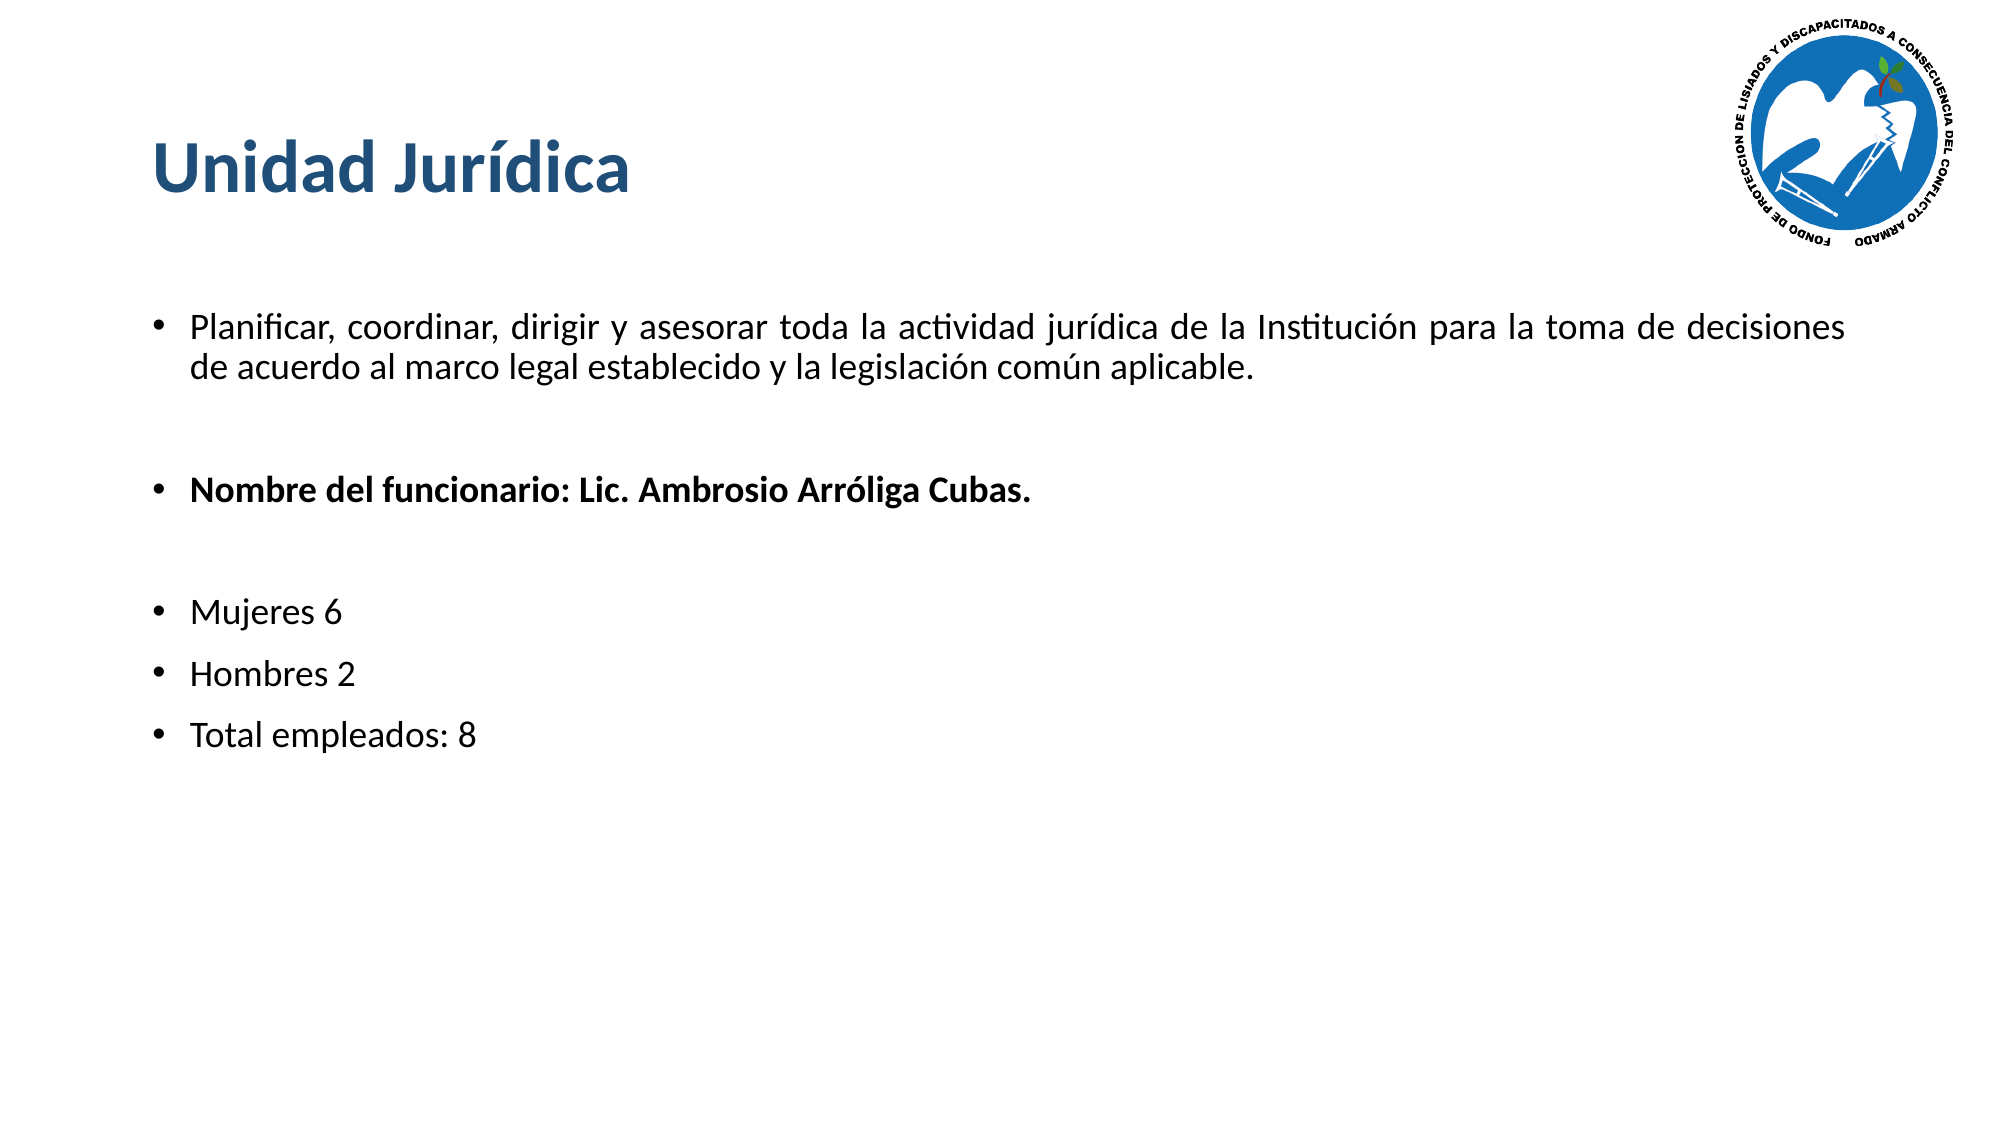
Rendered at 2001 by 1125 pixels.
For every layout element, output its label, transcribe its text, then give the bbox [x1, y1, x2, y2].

title Unidad Jurídica [137, 59, 1863, 278]
list Planificar, coordinar, dirigir y asesorar toda la actividad jurídica de la Institución para la toma de decisiones de acuerdo al marco legal establecido y la legislación común aplicable. Nombre del funcionario: Lic. Ambrosio Arróliga Cubas. Mujeres 6 Hombres 2 Total empleados: 8 [137, 299, 1863, 1014]
picture [1735, 19, 1953, 246]
